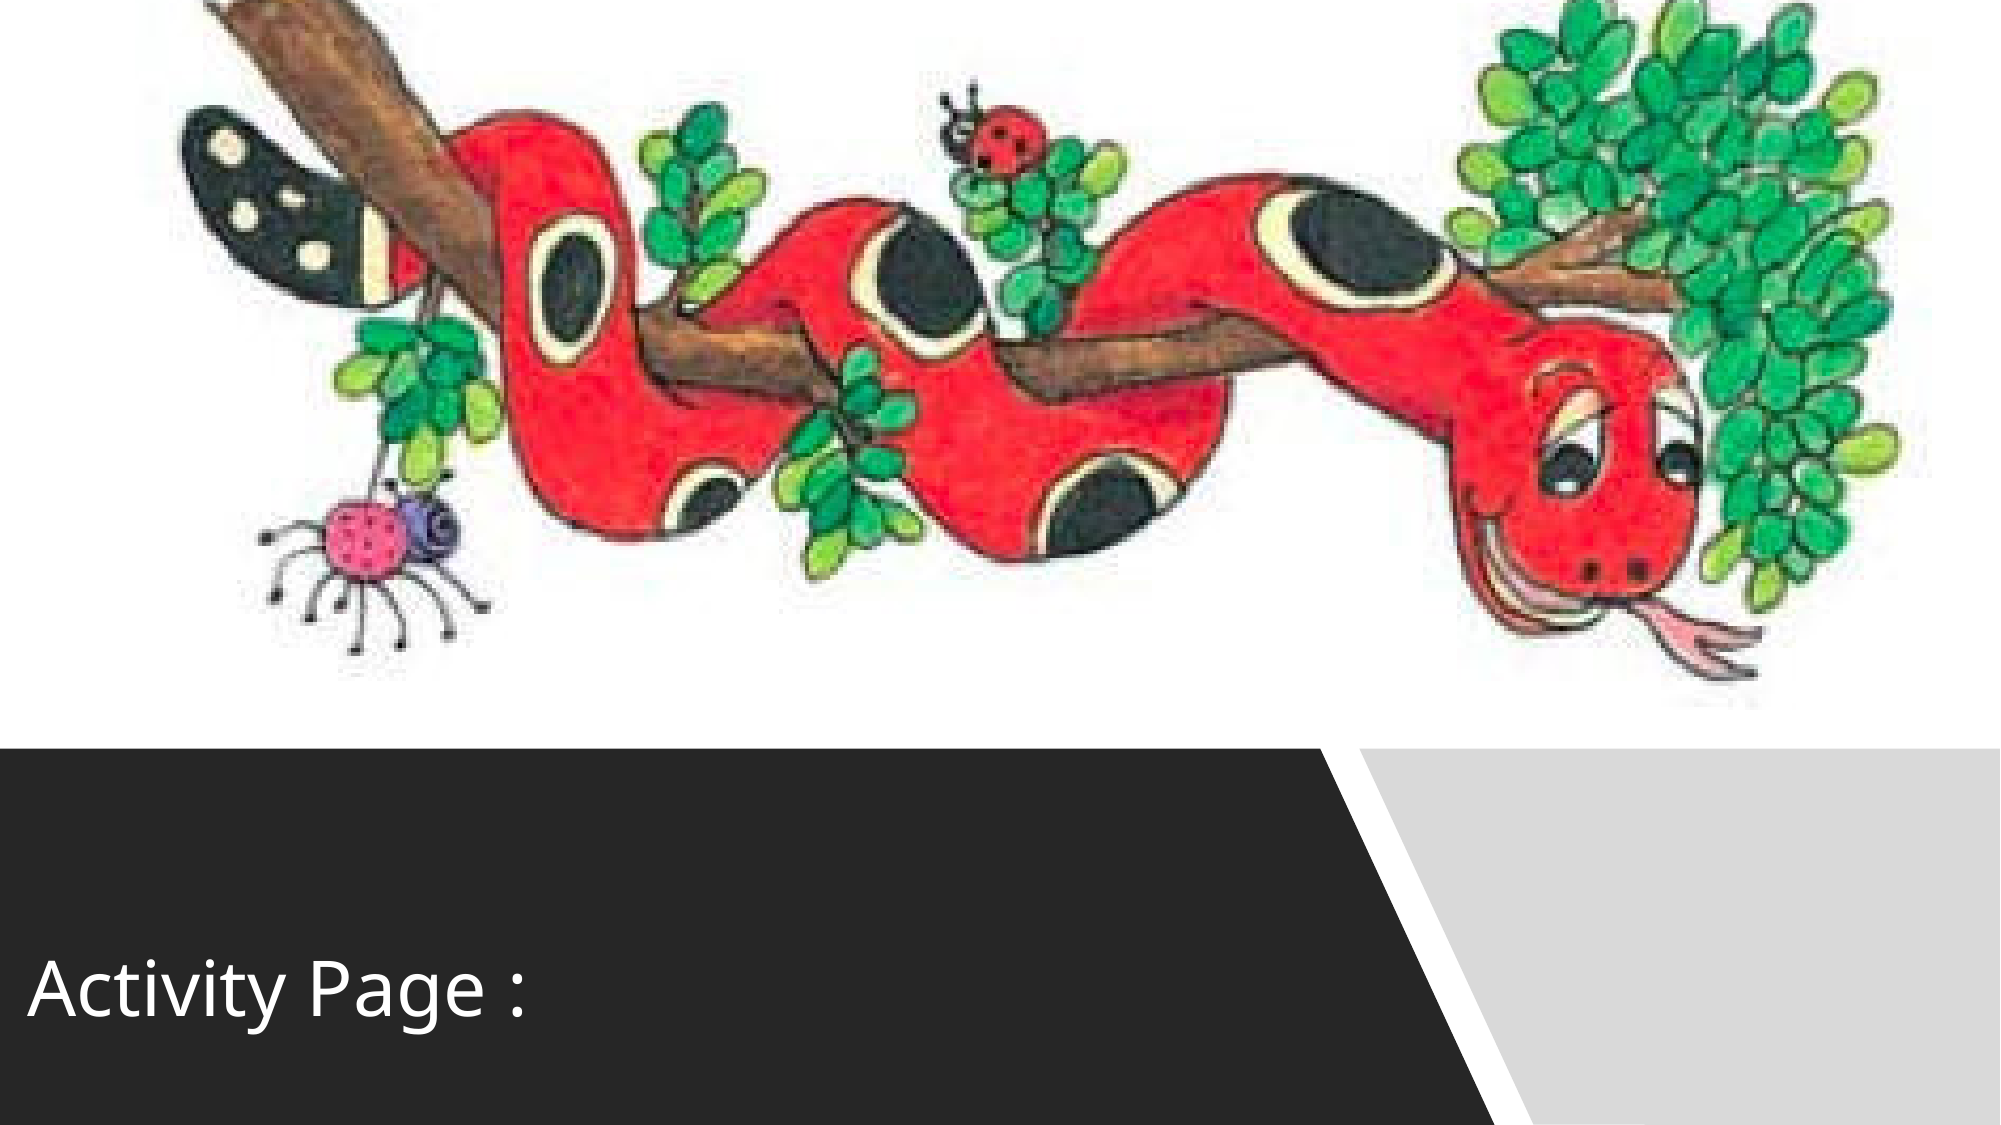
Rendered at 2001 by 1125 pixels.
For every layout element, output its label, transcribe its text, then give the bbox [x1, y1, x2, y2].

picture [0, 0, 2000, 710]
text_box Activity Page : [12, 748, 1399, 1041]
text_box [1357, 747, 2000, 1125]
text_box [0, 747, 1496, 1125]
